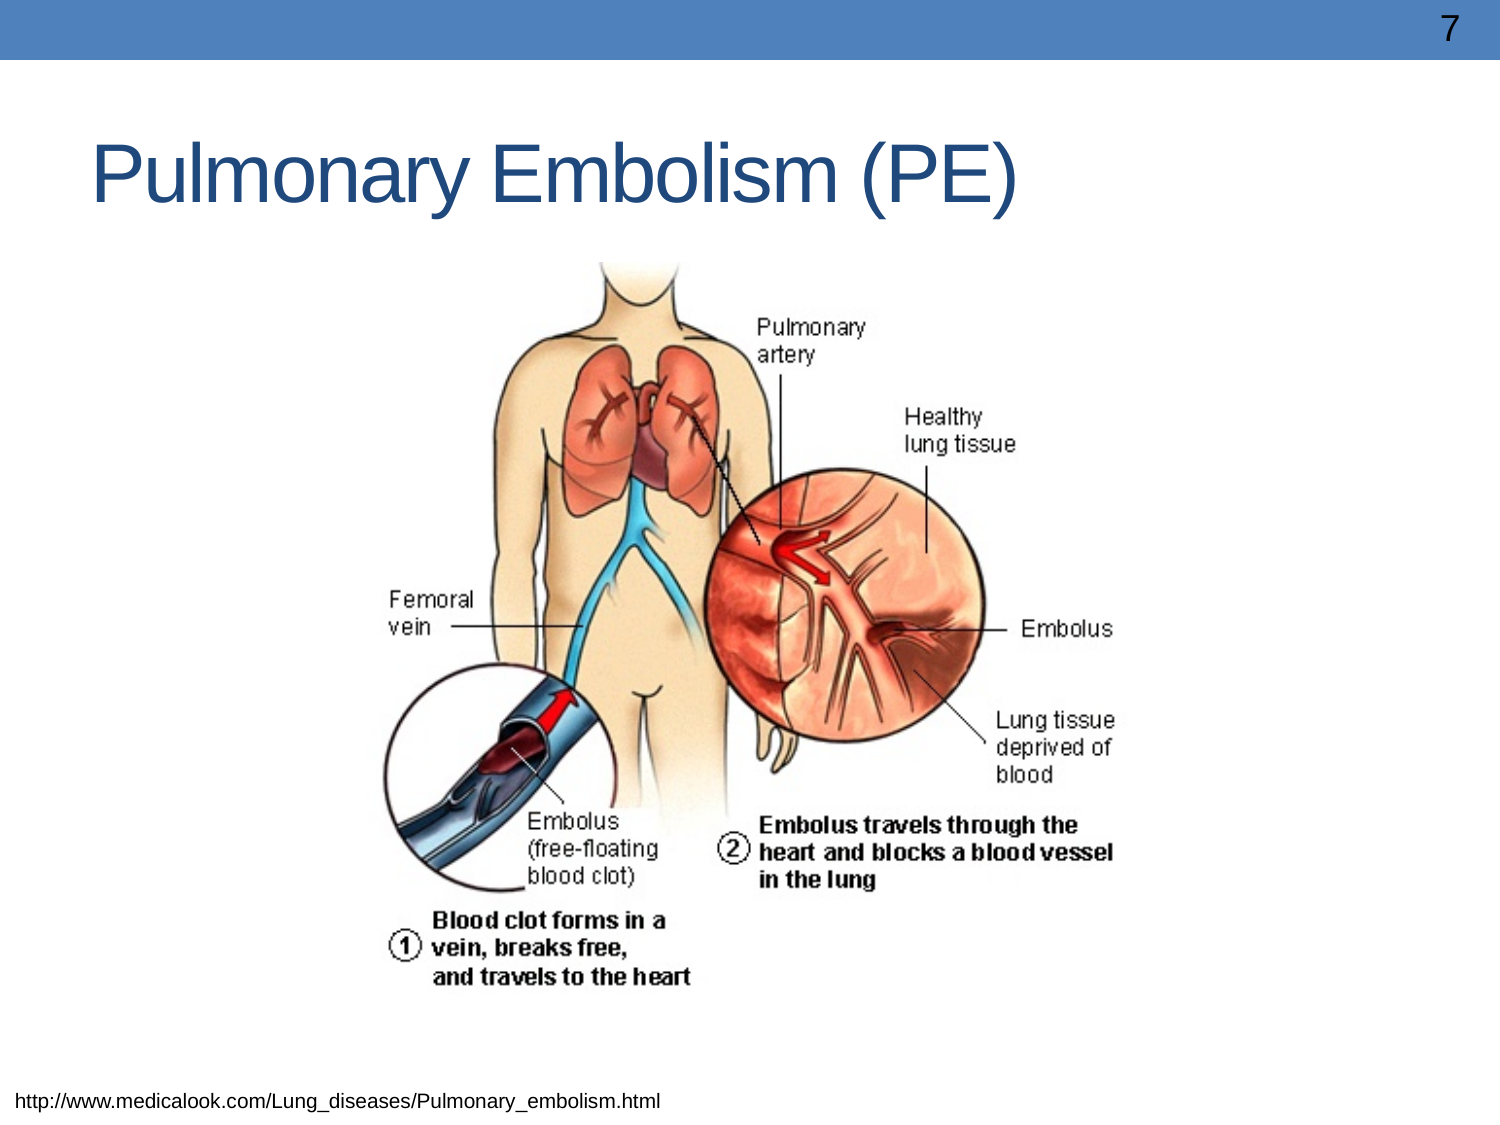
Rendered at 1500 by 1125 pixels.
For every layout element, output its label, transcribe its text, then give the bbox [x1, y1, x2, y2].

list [74, 262, 1426, 1006]
title Pulmonary Embolism (PE) [75, 87, 1425, 250]
text_box http://www.medicalook.com/Lung_diseases/Pulmonary_embolism.html [0, 1080, 1470, 1121]
text_box 7 [1424, 0, 1498, 57]
